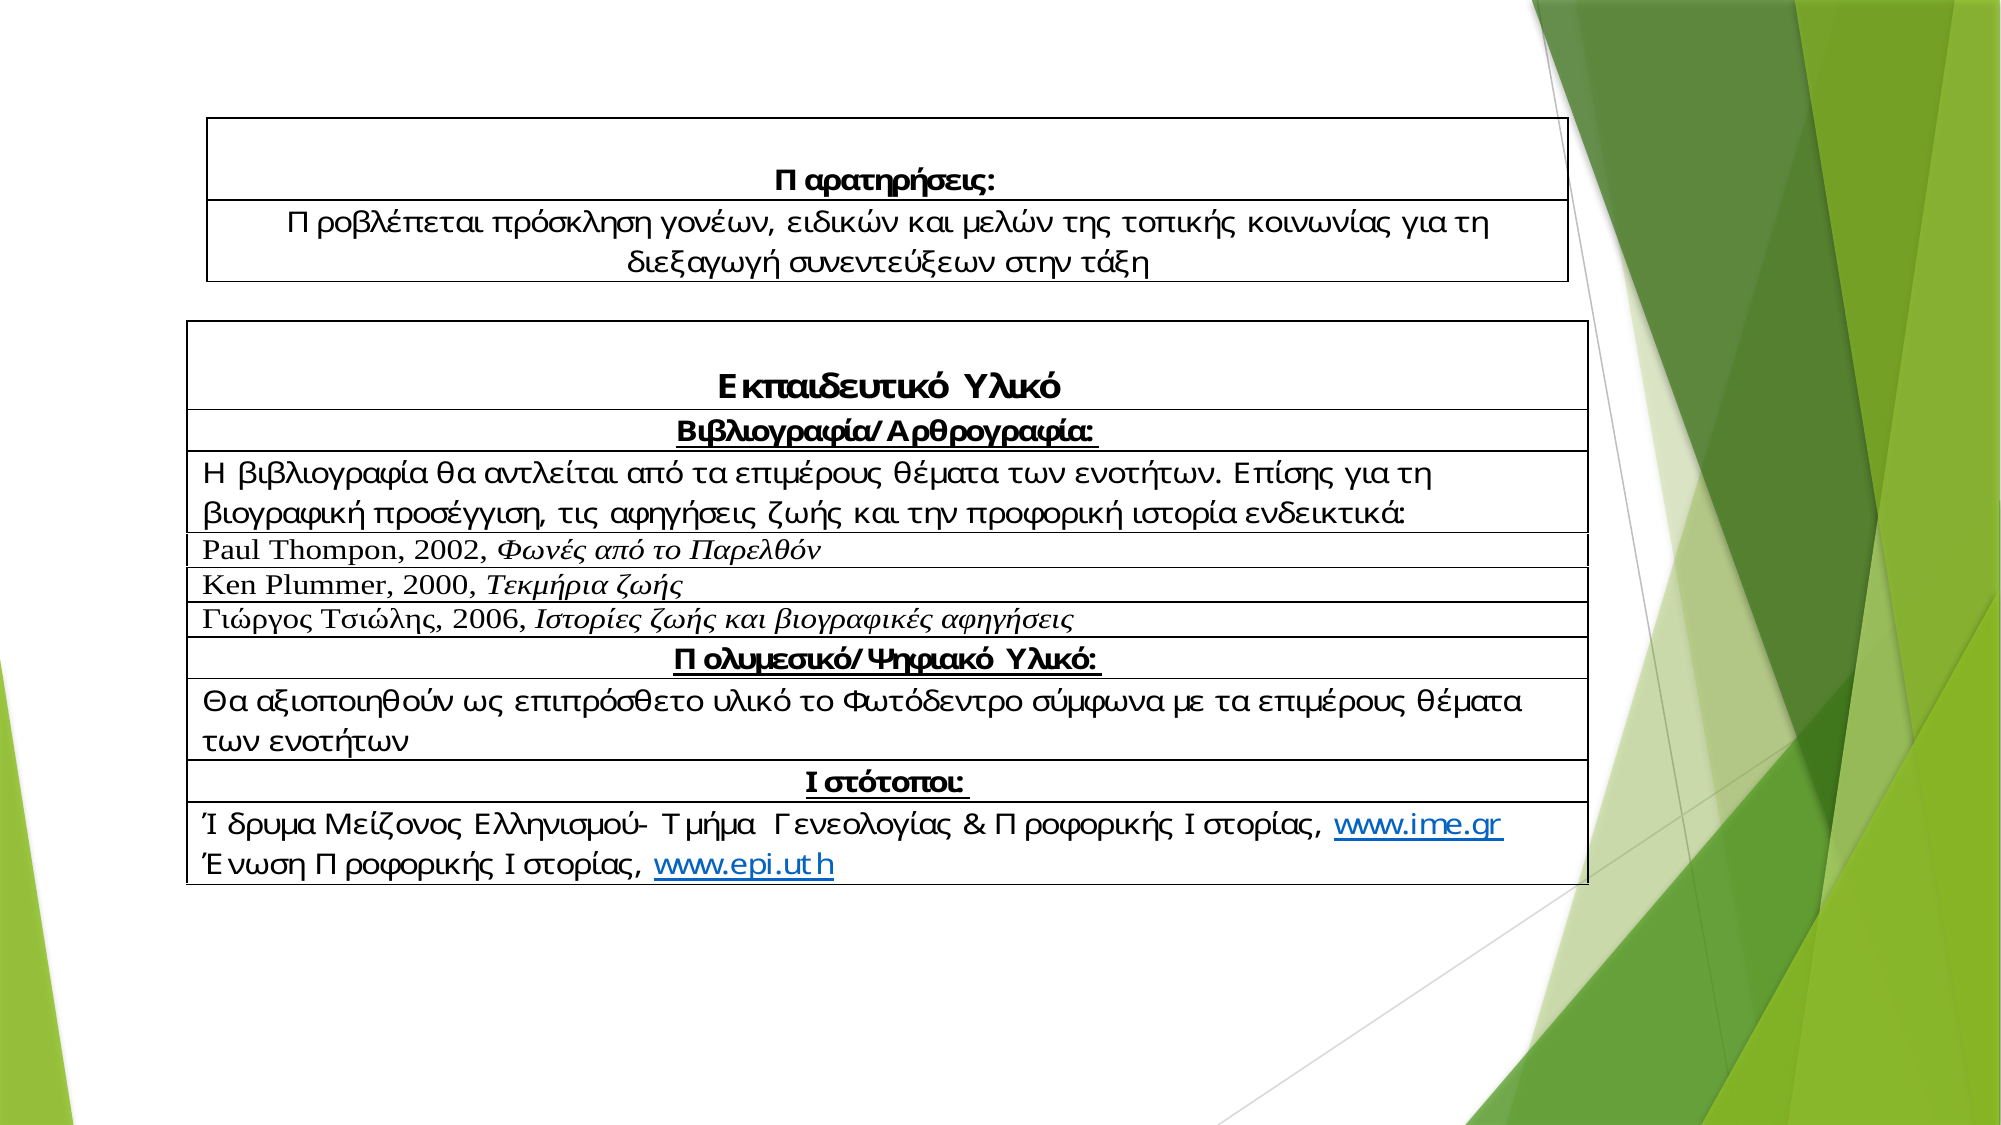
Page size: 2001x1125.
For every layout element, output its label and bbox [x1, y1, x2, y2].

picture [160, 116, 1616, 959]
